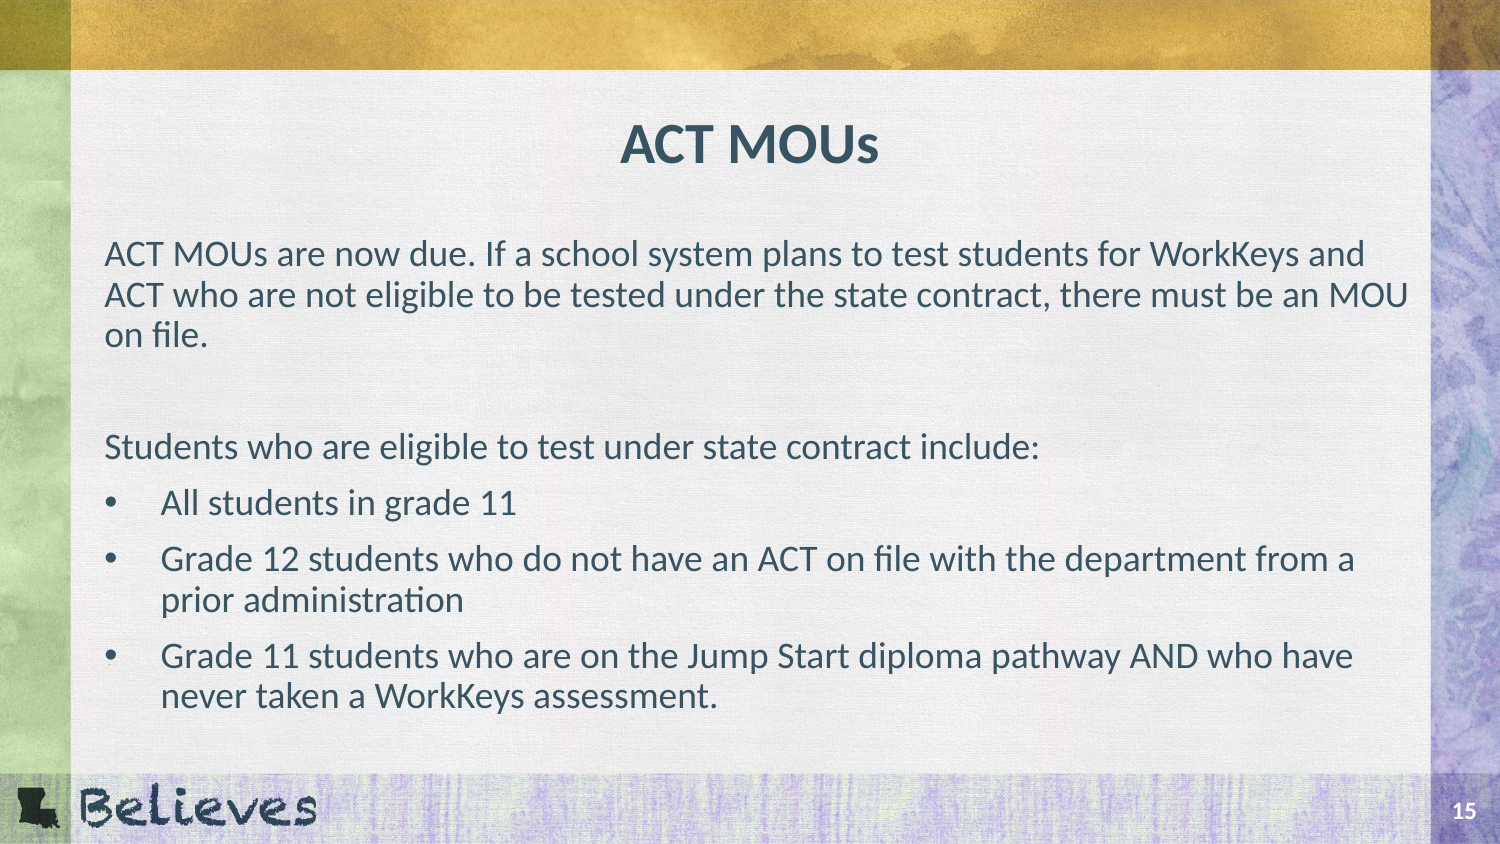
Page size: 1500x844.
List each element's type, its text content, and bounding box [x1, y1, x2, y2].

picture [0, 0, 1500, 844]
title ACT MOUs [70, 69, 1430, 219]
list ACT MOUs are now due. If a school system plans to test students for WorkKeys and ACT who are not eligible to be tested under the state contract, there must be an MOU on file. Students who are eligible to test under state contract include: All students in grade 11 Grade 12 students who do not have an ACT on file with the department from a prior administration Grade 11 students who are on the Jump Start diploma pathway AND who have never taken a WorkKeys assessment. [70, 219, 1430, 771]
